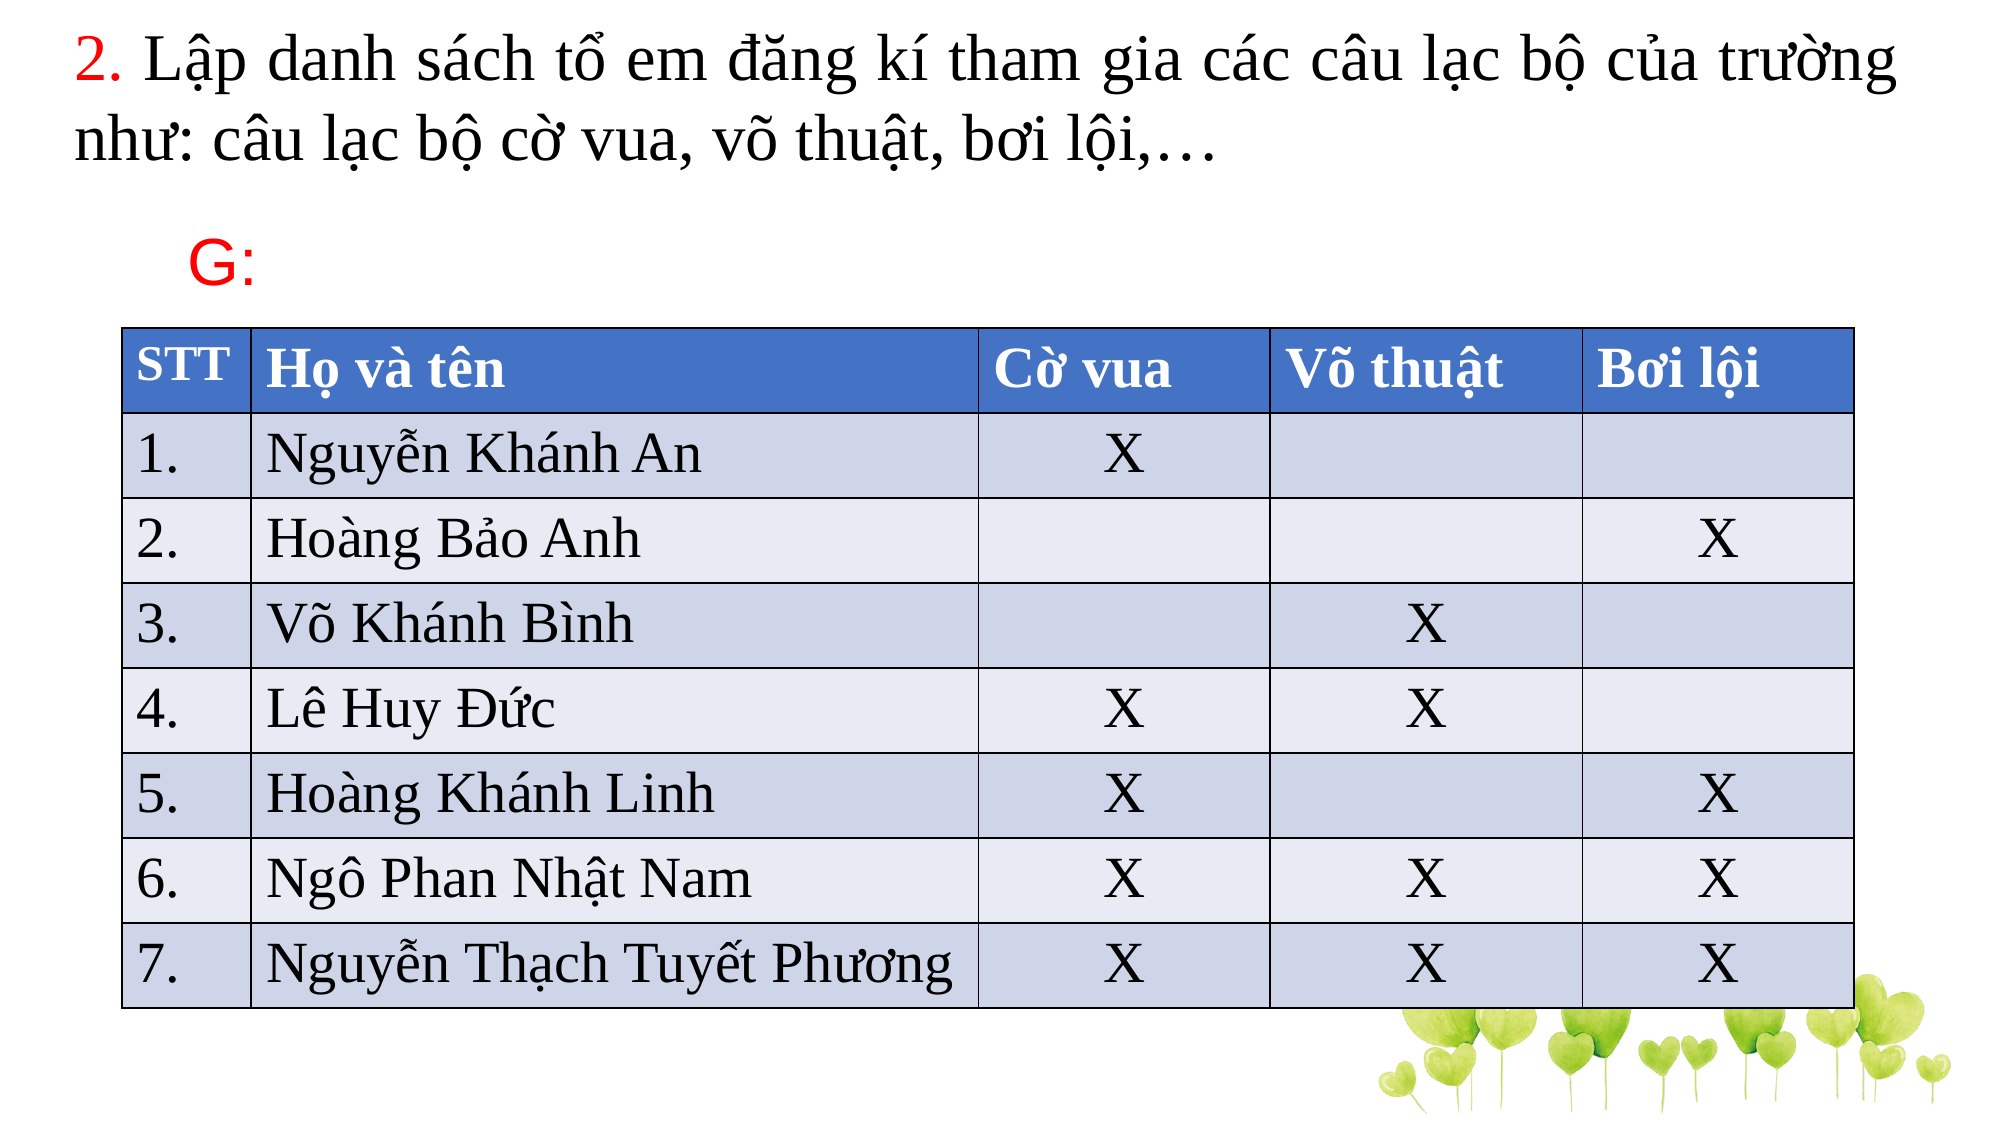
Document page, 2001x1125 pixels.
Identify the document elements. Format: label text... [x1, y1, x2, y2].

table_cell X [979, 669, 1269, 752]
table_cell Nguyễn Thạch Tuyết Phương [252, 924, 978, 1007]
table_cell 5. [123, 754, 250, 837]
table_cell X [979, 839, 1269, 922]
table_cell [1271, 754, 1582, 837]
table_cell Hoàng Bảo Anh [252, 499, 978, 582]
table_cell 4. [123, 669, 250, 752]
table_cell X [1271, 924, 1582, 1007]
table_cell [979, 584, 1269, 667]
table_cell [1271, 499, 1582, 582]
table_cell X [1583, 924, 1853, 966]
table_cell 3. [123, 584, 250, 667]
table_cell Lê Huy Đức [252, 669, 978, 752]
text_box 2. Lập danh sách tổ em đăng kí tham gia các câu lạc bộ của trường như: câu lạc bộ cờ vua, võ thuật, bơi lội,… [59, 6, 1916, 182]
table_header Võ thuật [1271, 329, 1582, 412]
table_header Họ và tên [252, 329, 978, 412]
table_header STT [123, 329, 250, 412]
table_cell 7. [123, 924, 250, 1007]
table_cell Nguyễn Khánh An [252, 414, 978, 497]
table_cell X [979, 924, 1269, 1007]
table_cell X [1583, 499, 1853, 582]
table_cell 6. [123, 839, 250, 922]
table_cell 1. [123, 414, 250, 497]
table_cell Hoàng Khánh Linh [252, 754, 978, 837]
table_cell Võ Khánh Bình [252, 584, 978, 667]
table_cell 2. [123, 499, 250, 582]
table_cell Ngô Phan Nhật Nam [252, 839, 978, 922]
table_cell X [979, 754, 1269, 837]
table_cell [1583, 584, 1853, 667]
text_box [1332, 966, 1961, 1125]
table_cell X [1271, 669, 1582, 752]
table_cell X [1583, 754, 1853, 837]
table_cell X [1271, 584, 1582, 667]
table_cell X [1271, 839, 1582, 922]
table_cell [1583, 669, 1853, 752]
table_cell [1271, 414, 1582, 497]
table_cell X [979, 414, 1269, 497]
table_header Cờ vua [979, 329, 1269, 412]
table_cell X [1583, 839, 1853, 922]
text_box G: [172, 211, 366, 306]
table_header Bơi lội [1583, 329, 1853, 412]
table_cell [1583, 414, 1853, 497]
table_cell [979, 499, 1269, 582]
